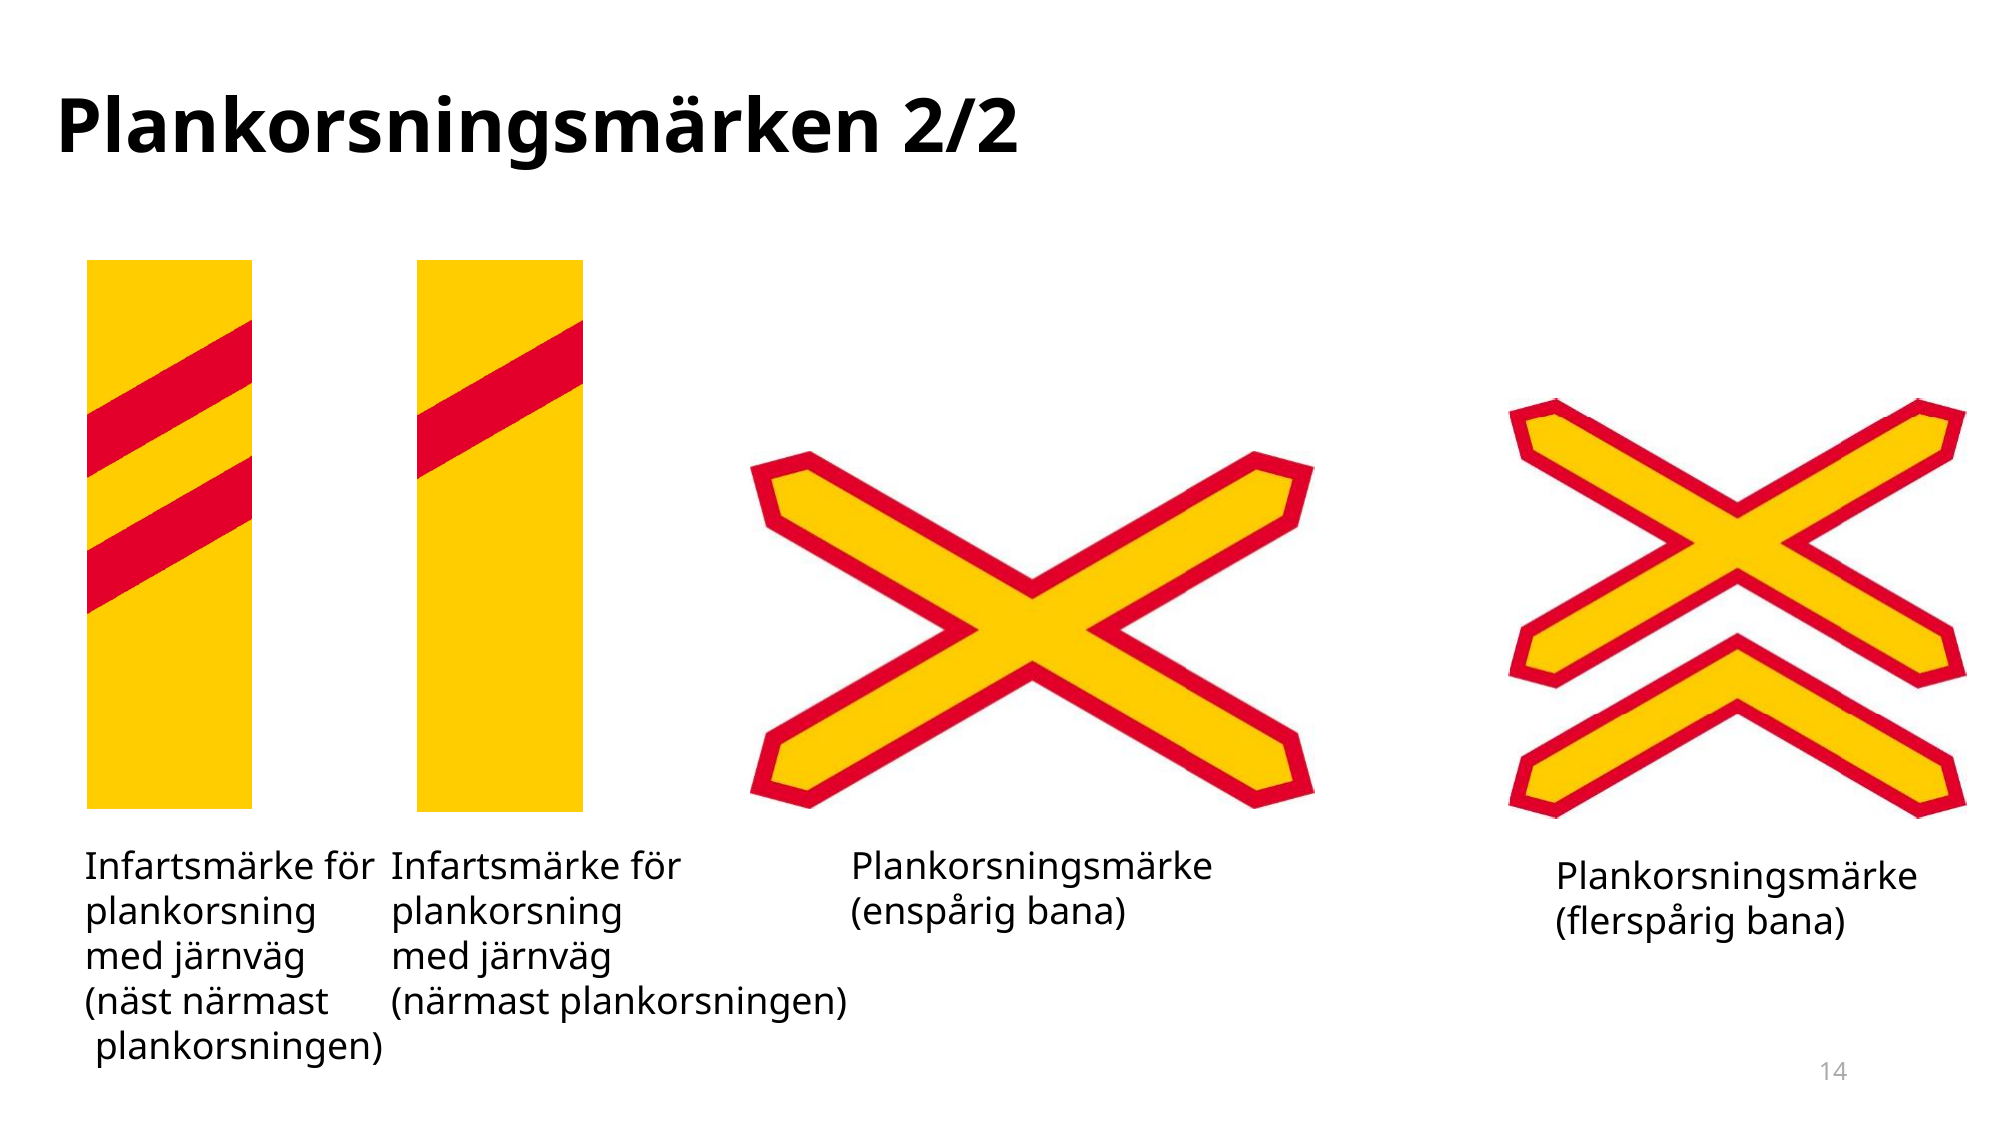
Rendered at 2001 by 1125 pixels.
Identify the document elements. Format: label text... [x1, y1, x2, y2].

text_box Plankorsningsmärke (enspårig bana) [836, 834, 1229, 940]
text_box Infartsmärke för plankorsning med järnväg (näst närmast plankorsningen) [70, 834, 376, 1075]
picture [1508, 398, 1967, 819]
text_box Infartsmärke för plankorsning med järnväg (närmast plankorsningen) [376, 834, 863, 1075]
slide_number 14 [1777, 1042, 1863, 1103]
text_box Plankorsningsmärke (flerspårig bana) [1540, 844, 1934, 950]
picture [87, 260, 252, 809]
picture [750, 451, 1315, 809]
title Plankorsningsmärken 2/2 [40, 19, 1746, 238]
picture [417, 260, 584, 812]
